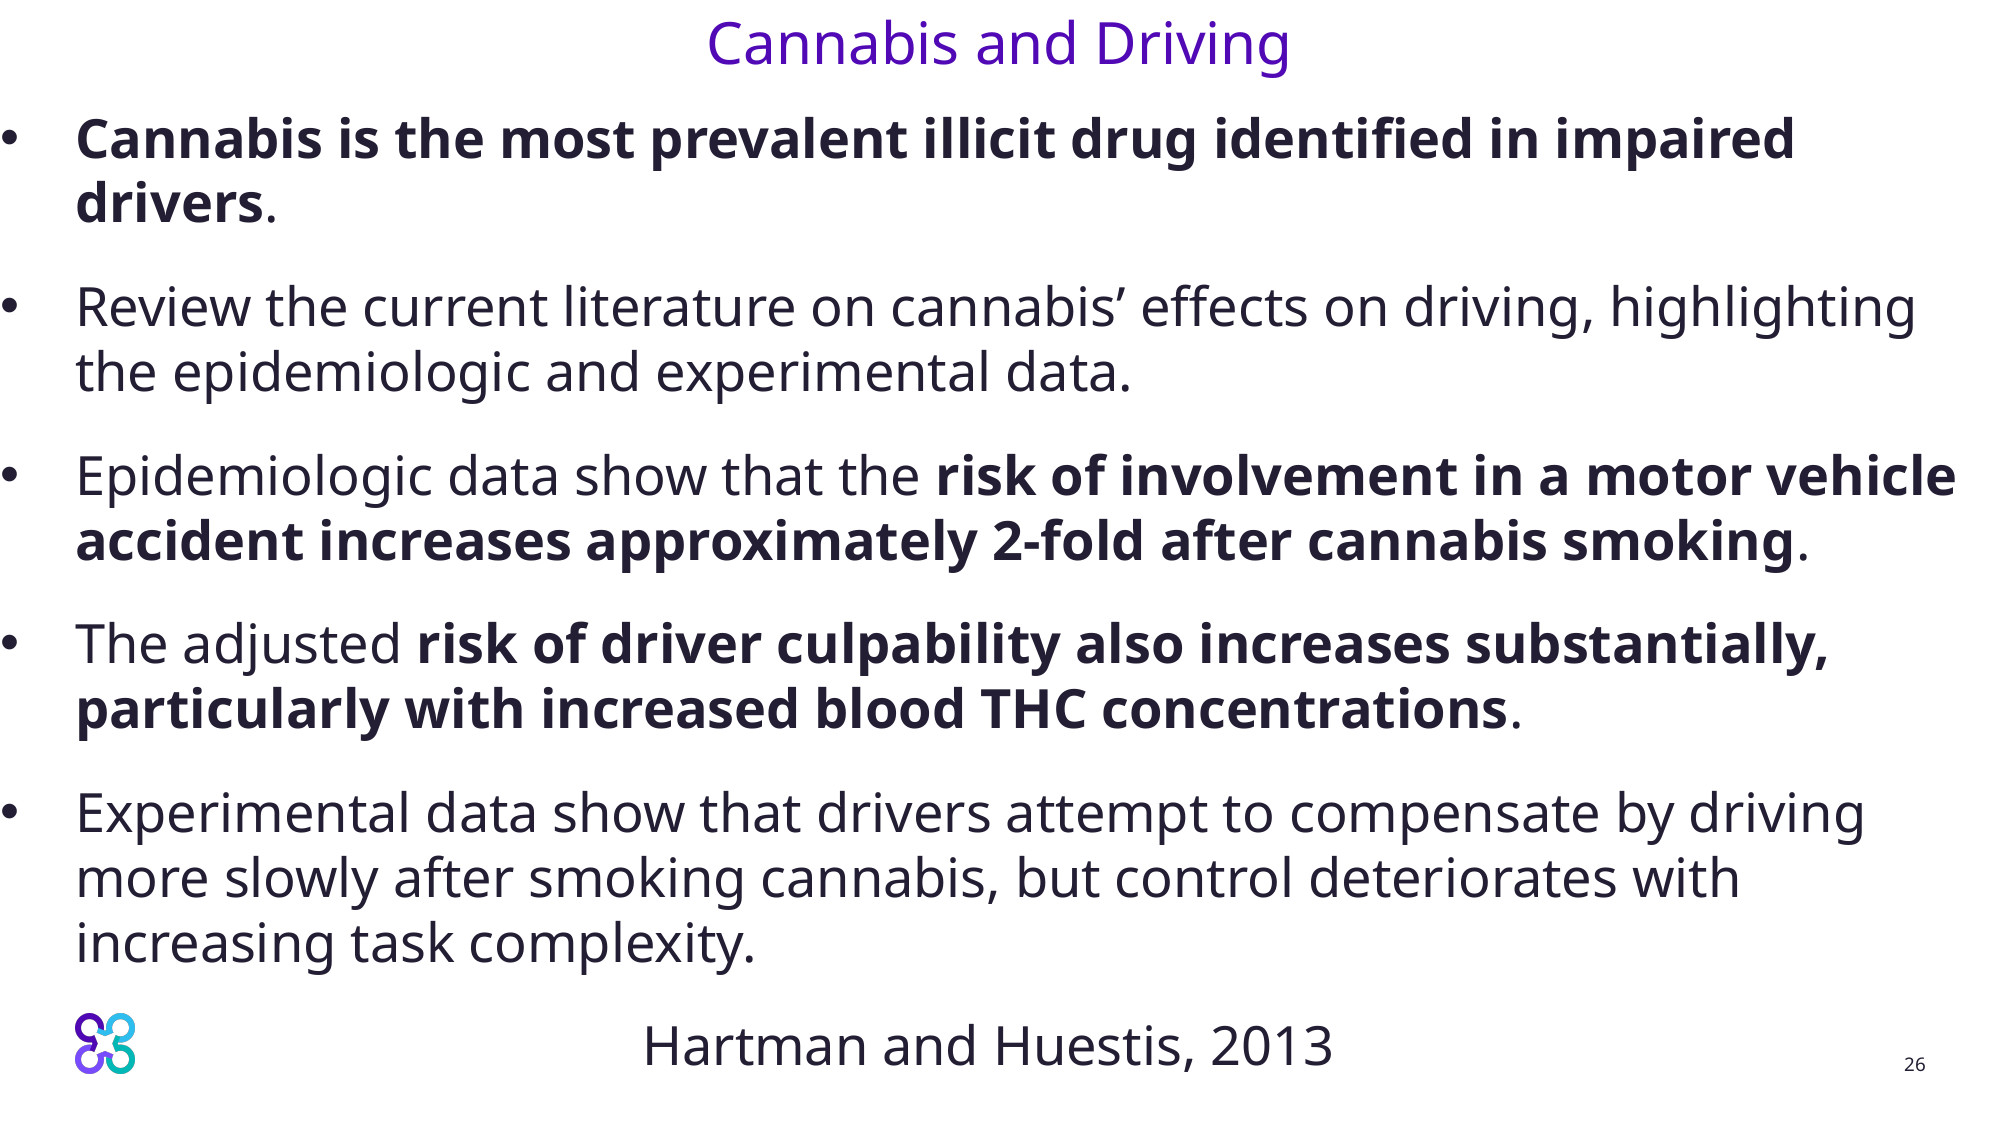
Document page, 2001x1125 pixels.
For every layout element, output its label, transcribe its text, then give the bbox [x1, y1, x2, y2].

title Cannabis and Driving [105, 13, 1895, 103]
list Cannabis is the most prevalent illicit drug identified in impaired drivers. Review the current literature on cannabis’ effects on driving, highlighting the epidemiologic and experimental data. Epidemiologic data show that the risk of involvement in a motor vehicle accident increases approximately 2-fold after cannabis smoking. The adjusted risk of driver culpability also increases substantially, particularly with increased blood THC concentrations. Experimental data show that drivers attempt to compensate by driving more slowly after smoking cannabis, but control deteriorates with increasing task complexity. Hartman and Huestis, 2013 [0, 103, 1977, 1125]
